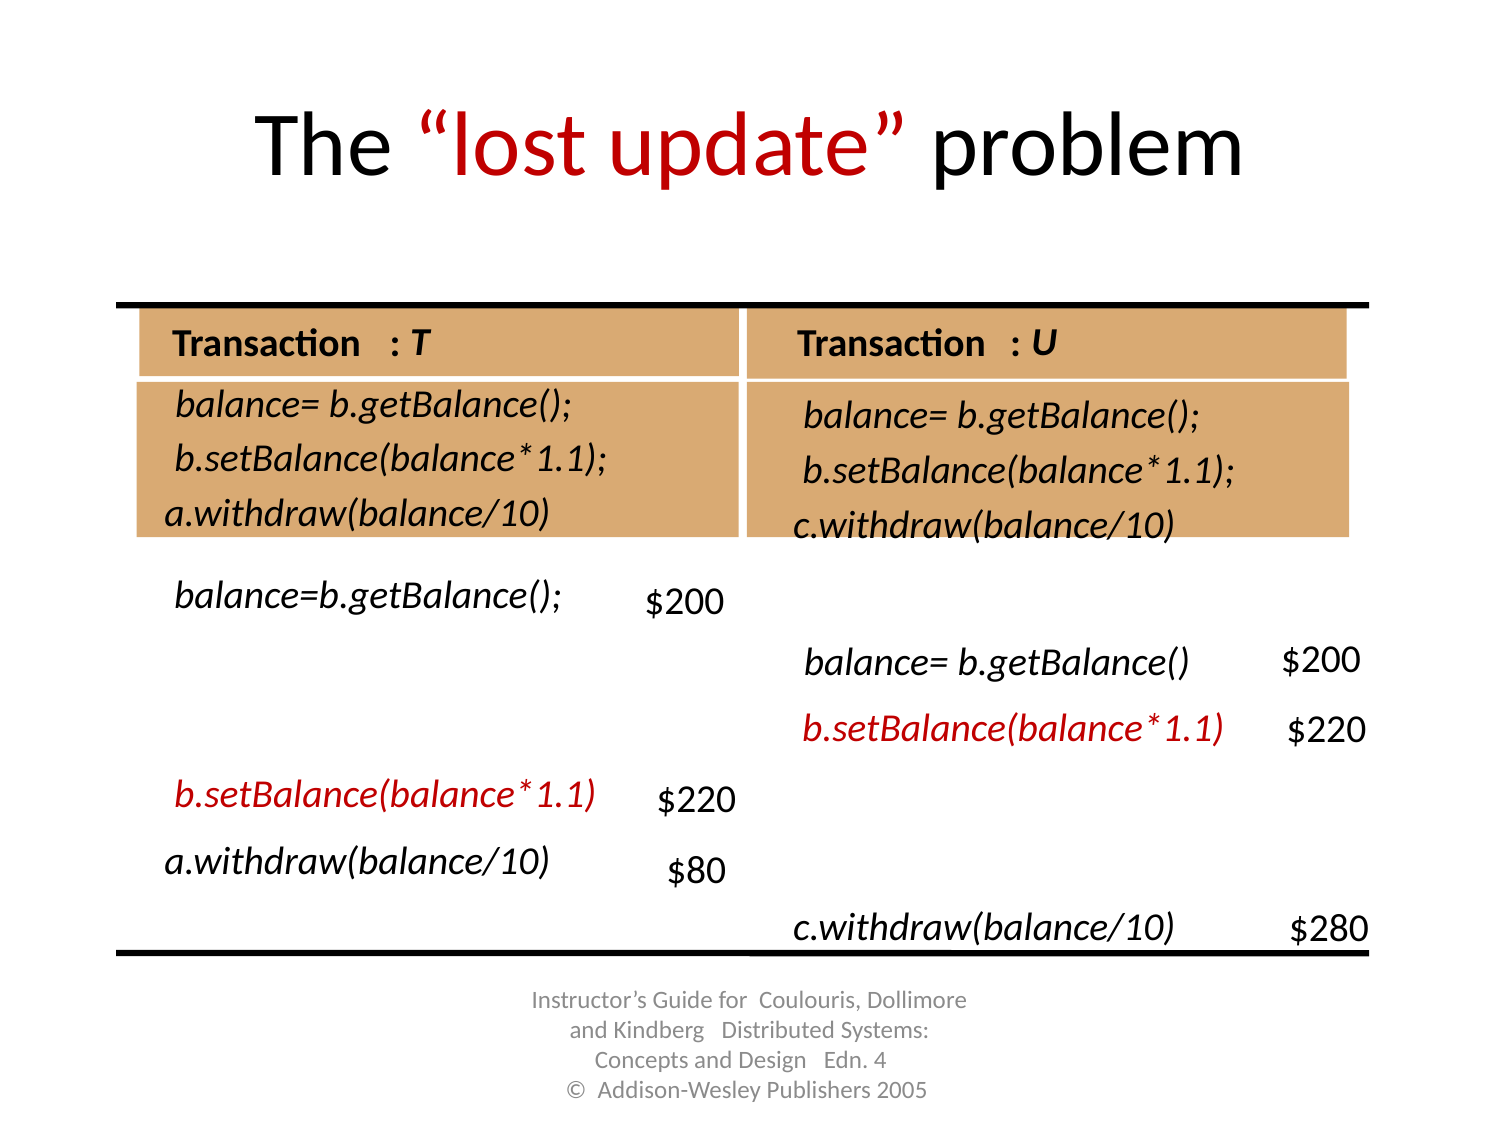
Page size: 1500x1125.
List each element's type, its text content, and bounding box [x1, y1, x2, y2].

title The “lost update” problem [75, 45, 1425, 233]
footer Instructor’s Guide for Coulouris, Dollimore and Kindberg Distributed Systems: Concepts and Design Edn. 4 © Addison-Wesley Publishers 2005 [512, 984, 988, 1103]
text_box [115, 303, 1384, 954]
